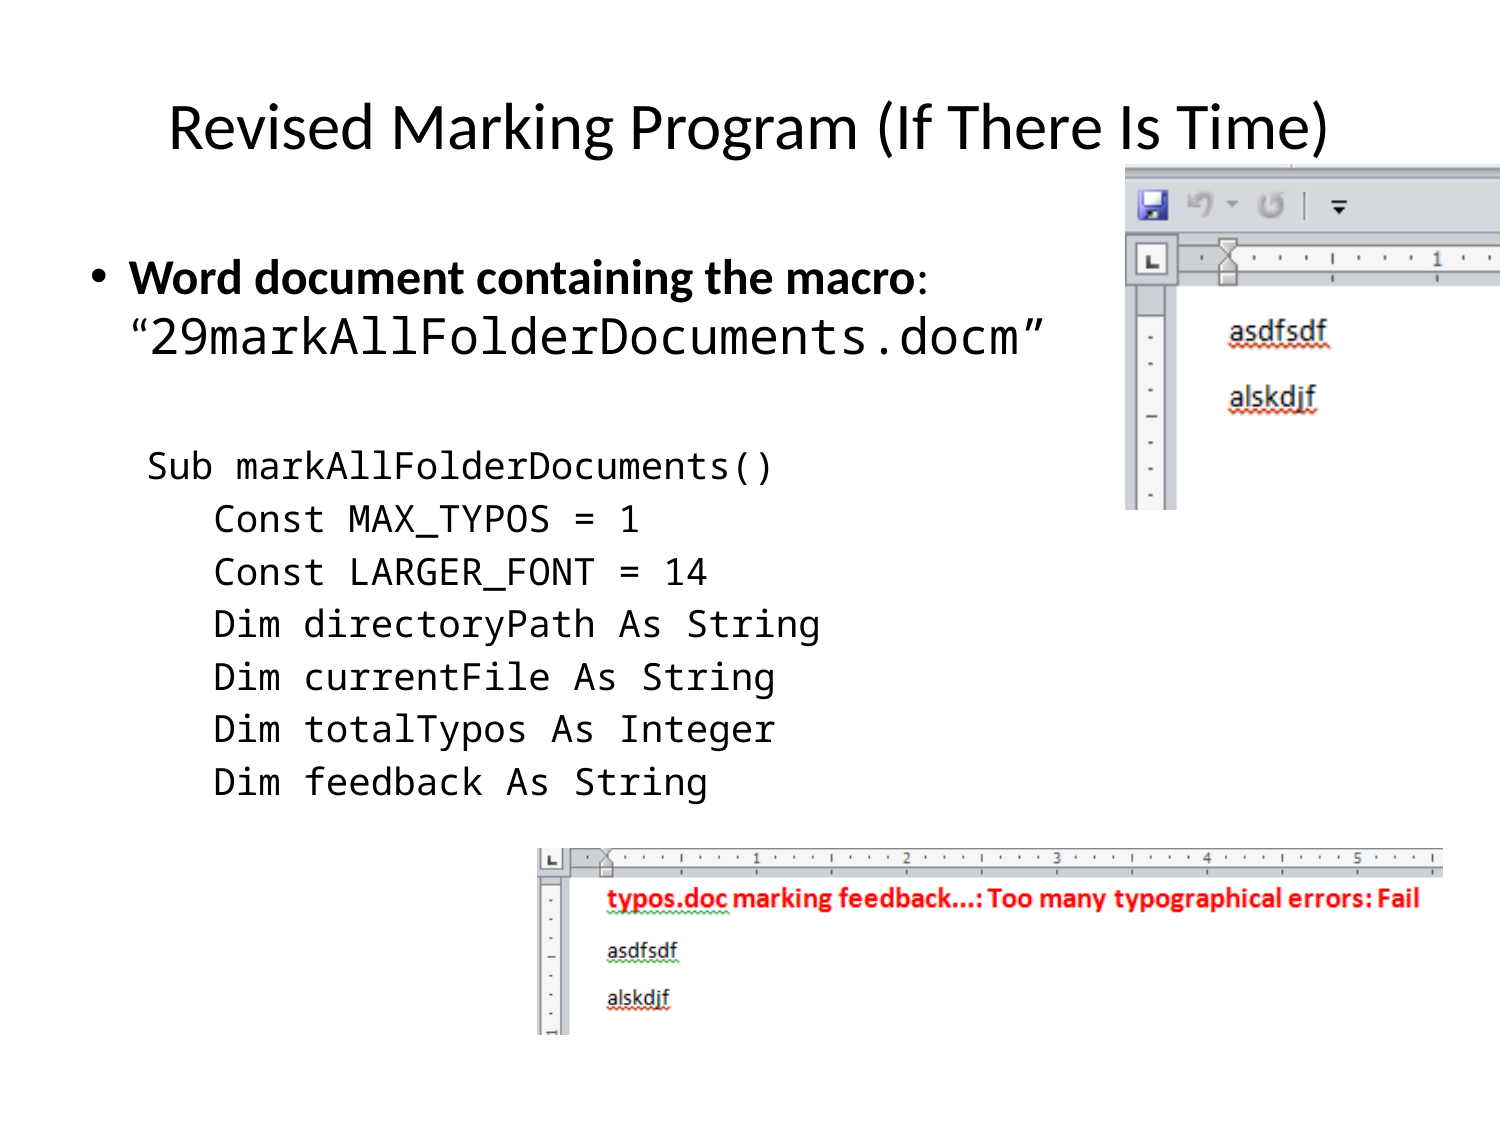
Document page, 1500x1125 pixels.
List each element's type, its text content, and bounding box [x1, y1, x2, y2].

title Revised Marking Program (If There Is Time) [75, 45, 1425, 200]
list Word document containing the macro: “29markAllFolderDocuments.docm” Sub markAllFolderDocuments() Const MAX_TYPOS = 1 Const LARGER_FONT = 14 Dim directoryPath As String Dim currentFile As String Dim totalTypos As Integer Dim feedback As String [75, 237, 1425, 1063]
picture [1124, 164, 1500, 510]
picture [537, 848, 1443, 1035]
